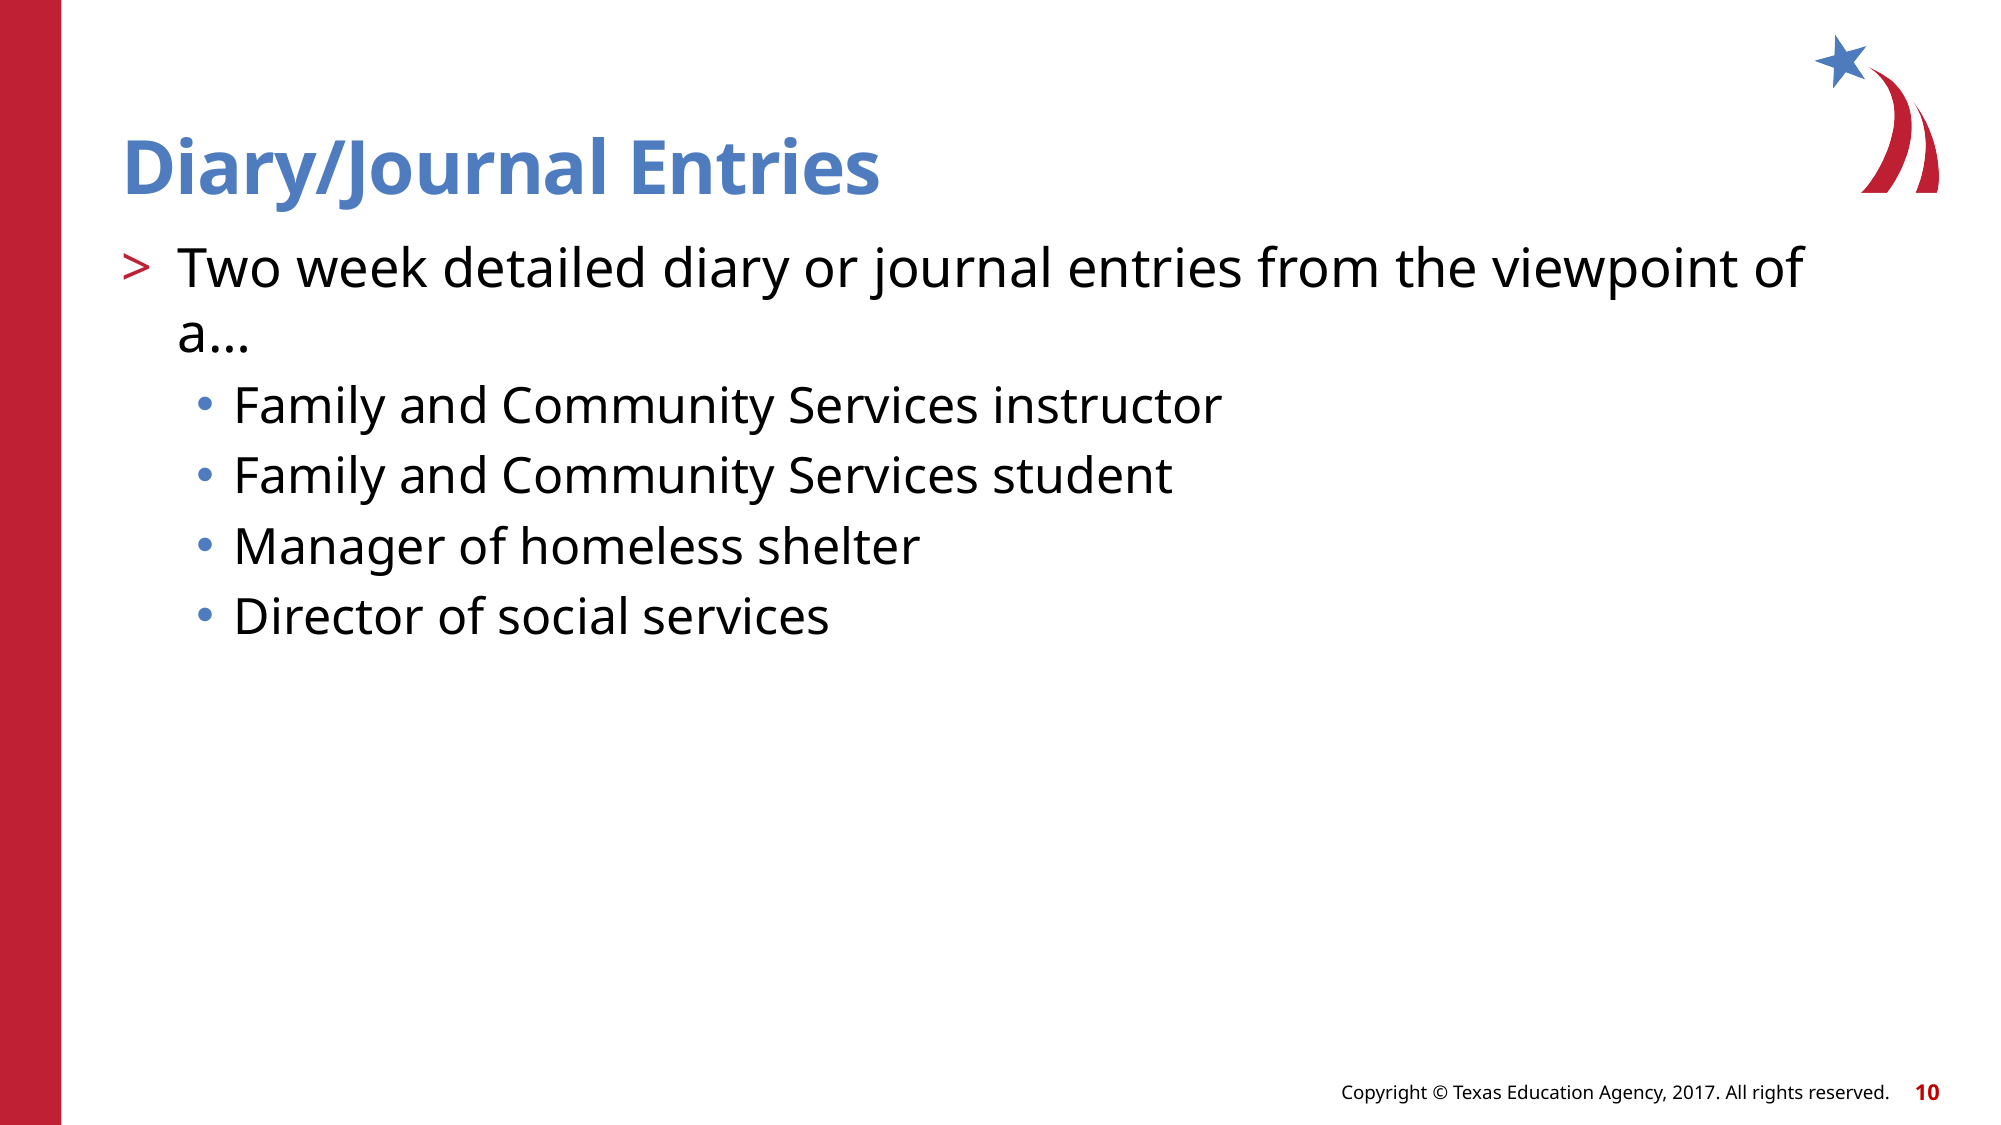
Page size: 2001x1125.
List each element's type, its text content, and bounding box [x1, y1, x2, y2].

picture [1814, 34, 1939, 193]
title Diary/Journal Entries [121, 66, 1772, 211]
list Two week detailed diary or journal entries from the viewpoint of a… Family and Community Services instructor Family and Community Services student Manager of homeless shelter Director of social services [121, 233, 1884, 1010]
